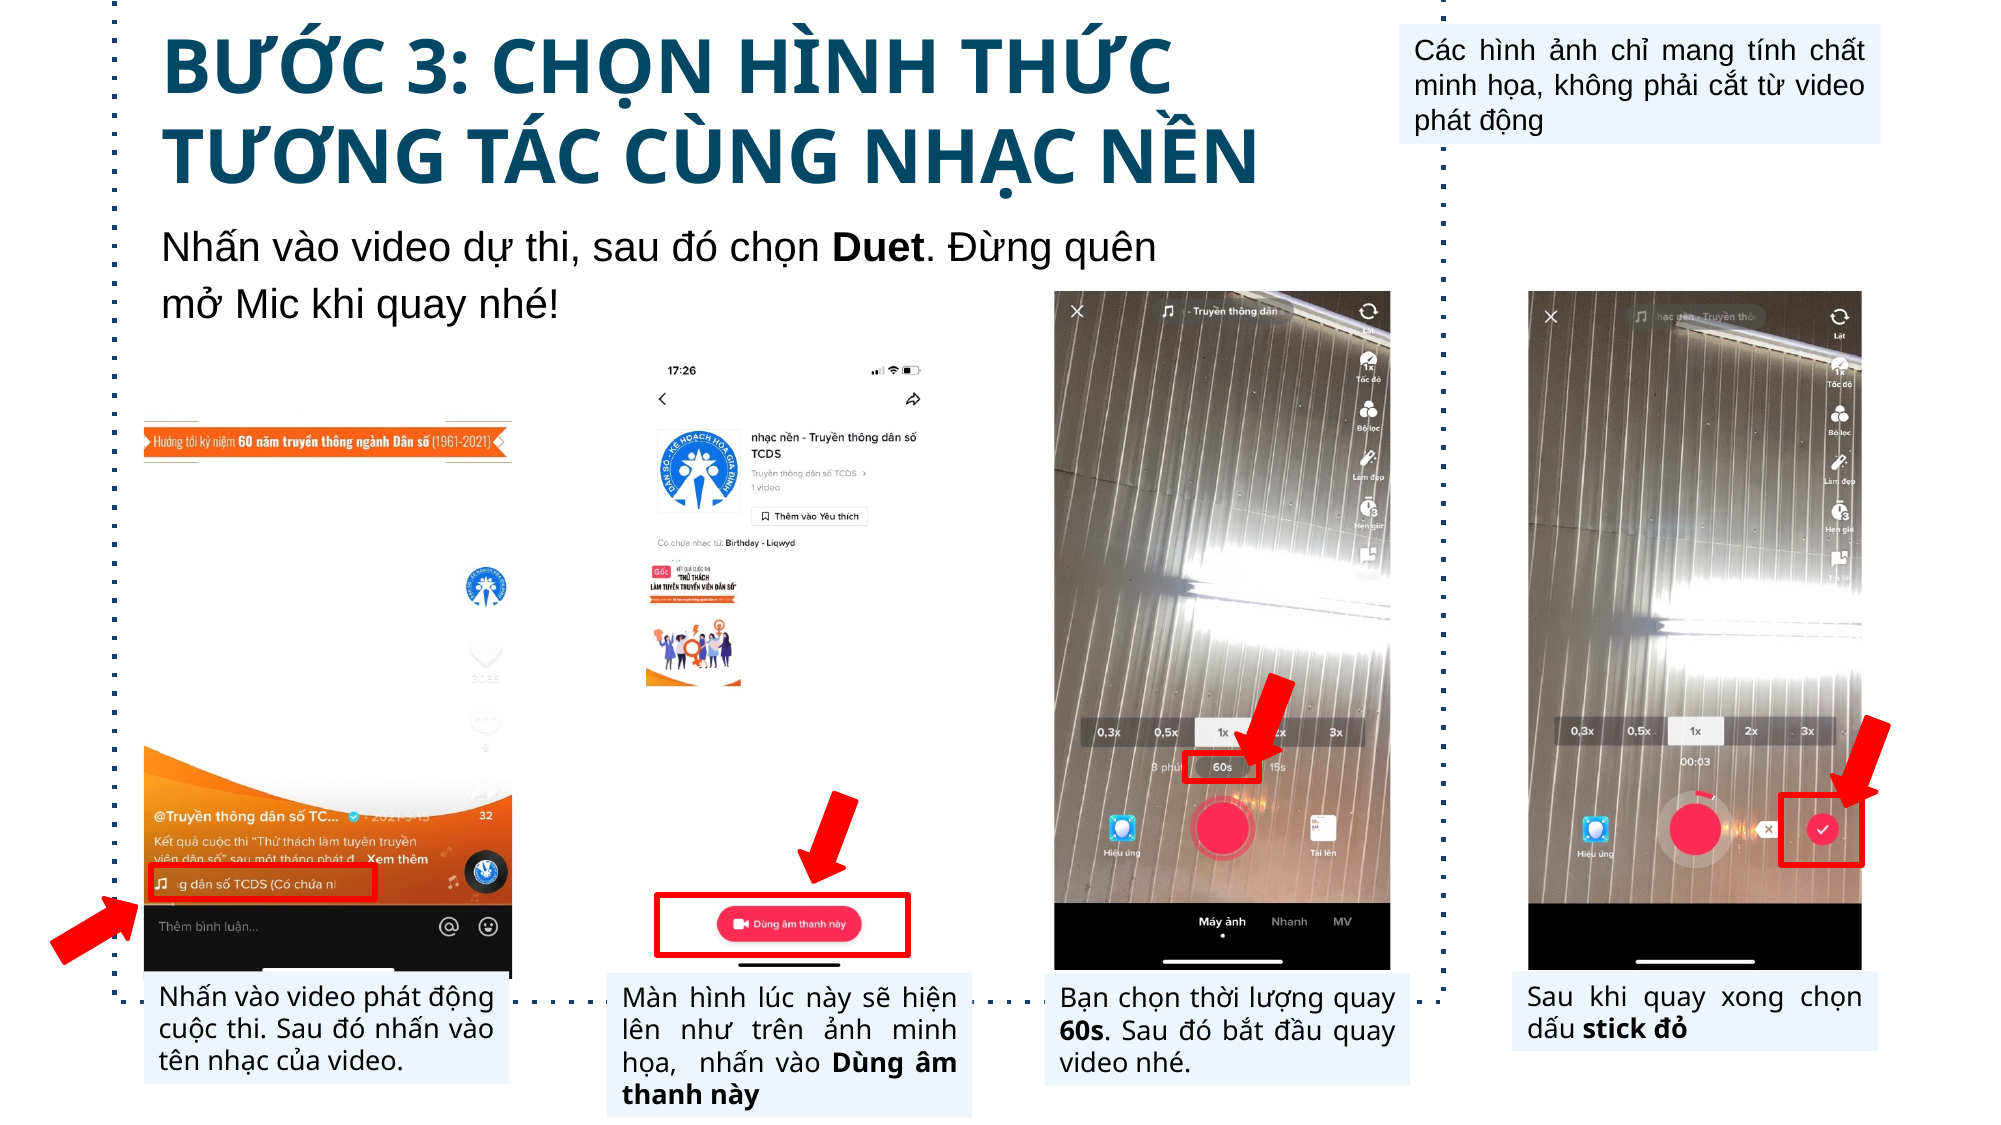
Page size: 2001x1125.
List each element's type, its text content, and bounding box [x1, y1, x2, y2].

text_box Bạn chọn thời lượng quay 60s. Sau đó bắt đầu quay video nhé. [1044, 973, 1411, 1086]
text_box Các hình ảnh chỉ mang tính chất minh họa, không phải cắt từ video phát động [1399, 24, 1881, 144]
picture [645, 352, 932, 972]
text_box [50, 896, 138, 965]
text_box Sau khi quay xong chọn dấu stick đỏ [1512, 971, 1878, 1052]
picture [1053, 290, 1391, 970]
text_box Màn hình lúc này sẽ hiện lên như trên ảnh minh họa, nhấn vào Dùng âm thanh này [607, 972, 973, 1118]
picture [1528, 290, 1862, 970]
list Nhấn vào video dự thi, sau đó chọn Duet. Đừng quên mở Mic khi quay nhé! [140, 219, 1209, 764]
picture [143, 407, 513, 979]
title BƯỚC 3: CHỌN HÌNH THỨC TƯƠNG TÁC CÙNG NHẠC NỀN [140, 114, 1389, 219]
text_box Nhấn vào video phát động cuộc thi. Sau đó nhấn vào tên nhạc của video. [143, 986, 510, 1084]
text_box [1866, 714, 1891, 799]
